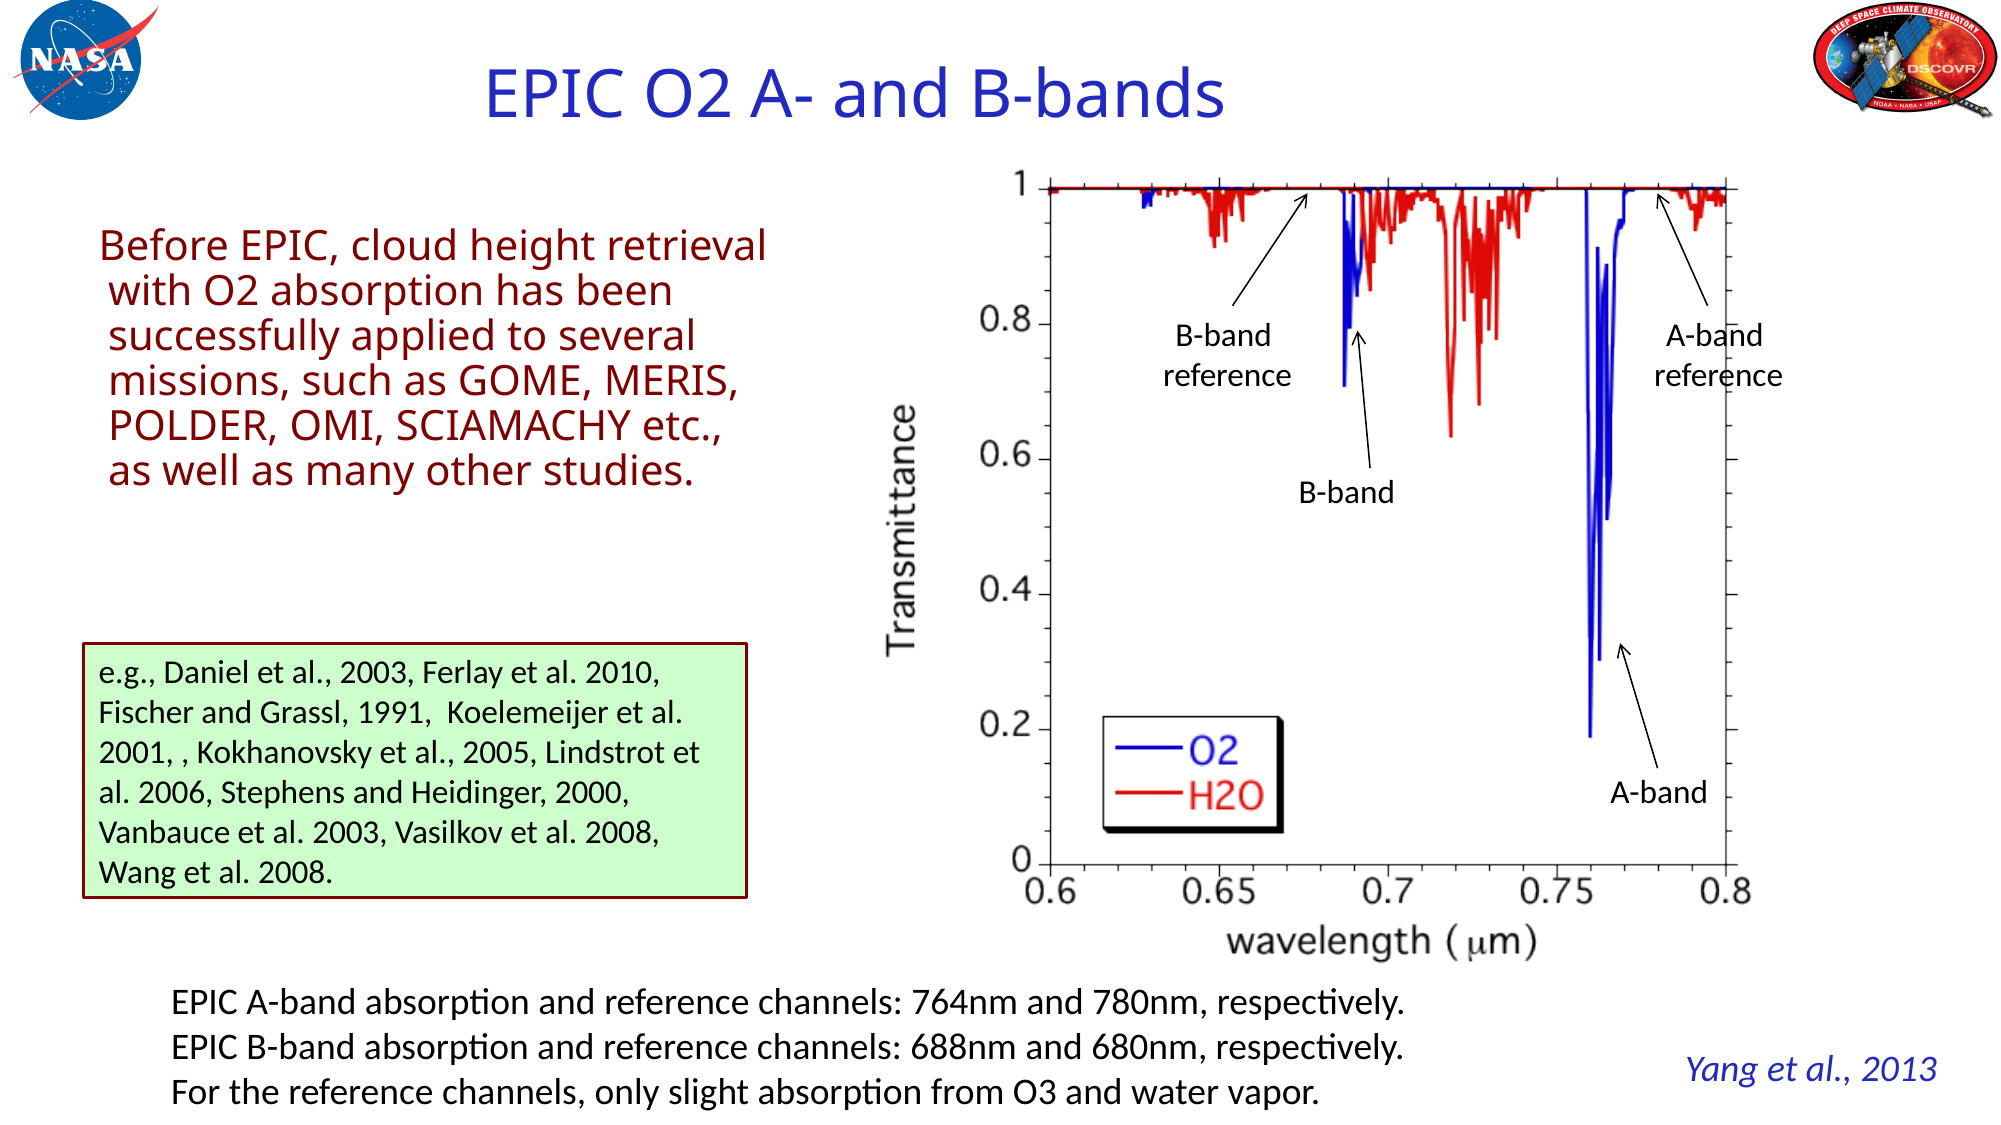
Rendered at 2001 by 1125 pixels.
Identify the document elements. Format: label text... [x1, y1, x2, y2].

text_box EPIC A-band absorption and reference channels: 764nm and 780nm, respectively. EPIC B-band absorption and reference channels: 688nm and 680nm, respectively. For the reference channels, only slight absorption from O3 and water vapor. [156, 969, 1664, 1119]
text_box Yang et al., 2013 [1670, 1036, 1973, 1097]
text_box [870, 155, 1800, 975]
text_box e.g., Daniel et al., 2003, Ferlay et al. 2010, Fischer and Grassl, 1991, Koelemeijer et al. 2001, , Kokhanovsky et al., 2005, Lindstrot et al. 2006, Stephens and Heidinger, 2000, Vanbauce et al. 2003, Vasilkov et al. 2008, Wang et al. 2008. [83, 643, 747, 898]
picture [1811, 0, 2000, 120]
title EPIC O2 A- and B-bands [217, 39, 1493, 153]
list Before EPIC, cloud height retrieval with O2 absorption has been successfully applied to several missions, such as GOME, MERIS, POLDER, OMI, SCIAMACHY etc., as well as many other studies. [83, 216, 790, 536]
picture [13, 0, 159, 120]
